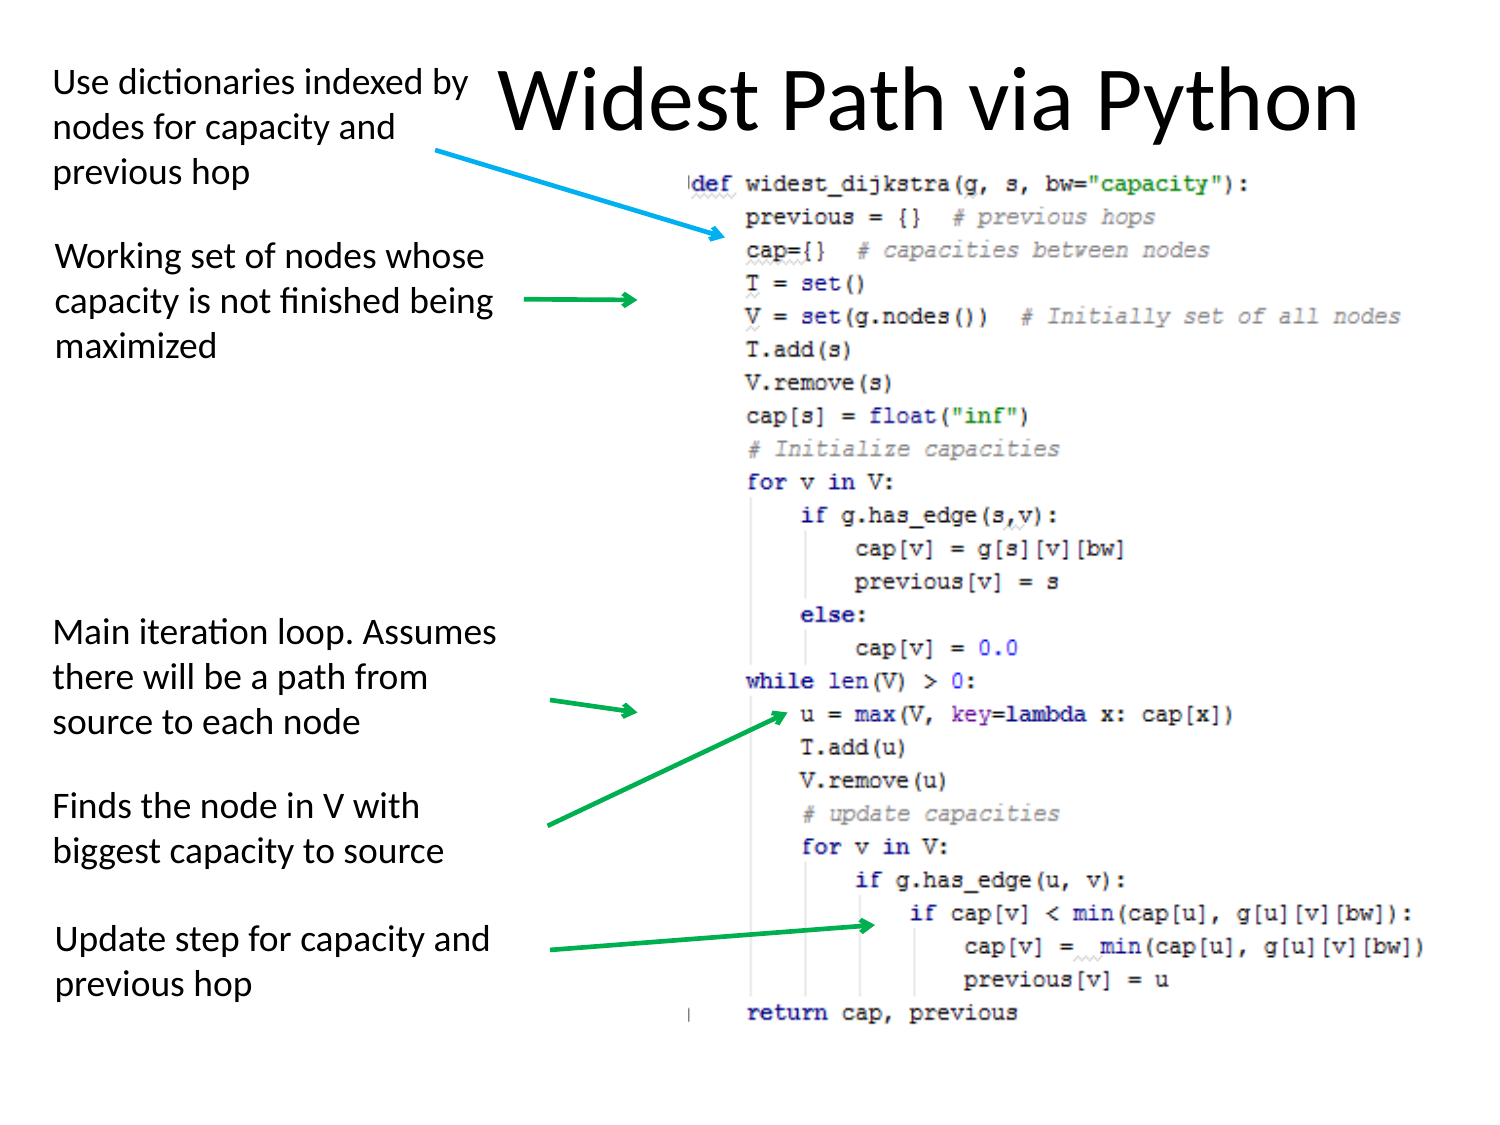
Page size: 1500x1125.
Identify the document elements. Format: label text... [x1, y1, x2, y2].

text_box Main iteration loop. Assumes there will be a path from source to each node [37, 599, 548, 750]
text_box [434, 149, 726, 238]
title Widest Path via Python [435, 0, 1425, 167]
text_box Working set of nodes whose capacity is not finished being maximized [39, 223, 550, 374]
text_box Use dictionaries indexed by nodes for capacity and previous hop [37, 49, 548, 200]
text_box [547, 712, 788, 827]
text_box Update step for capacity and previous hop [39, 906, 550, 1011]
picture [687, 168, 1436, 1032]
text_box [549, 699, 638, 710]
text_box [549, 924, 876, 951]
text_box Finds the node in V with biggest capacity to source [37, 773, 548, 879]
